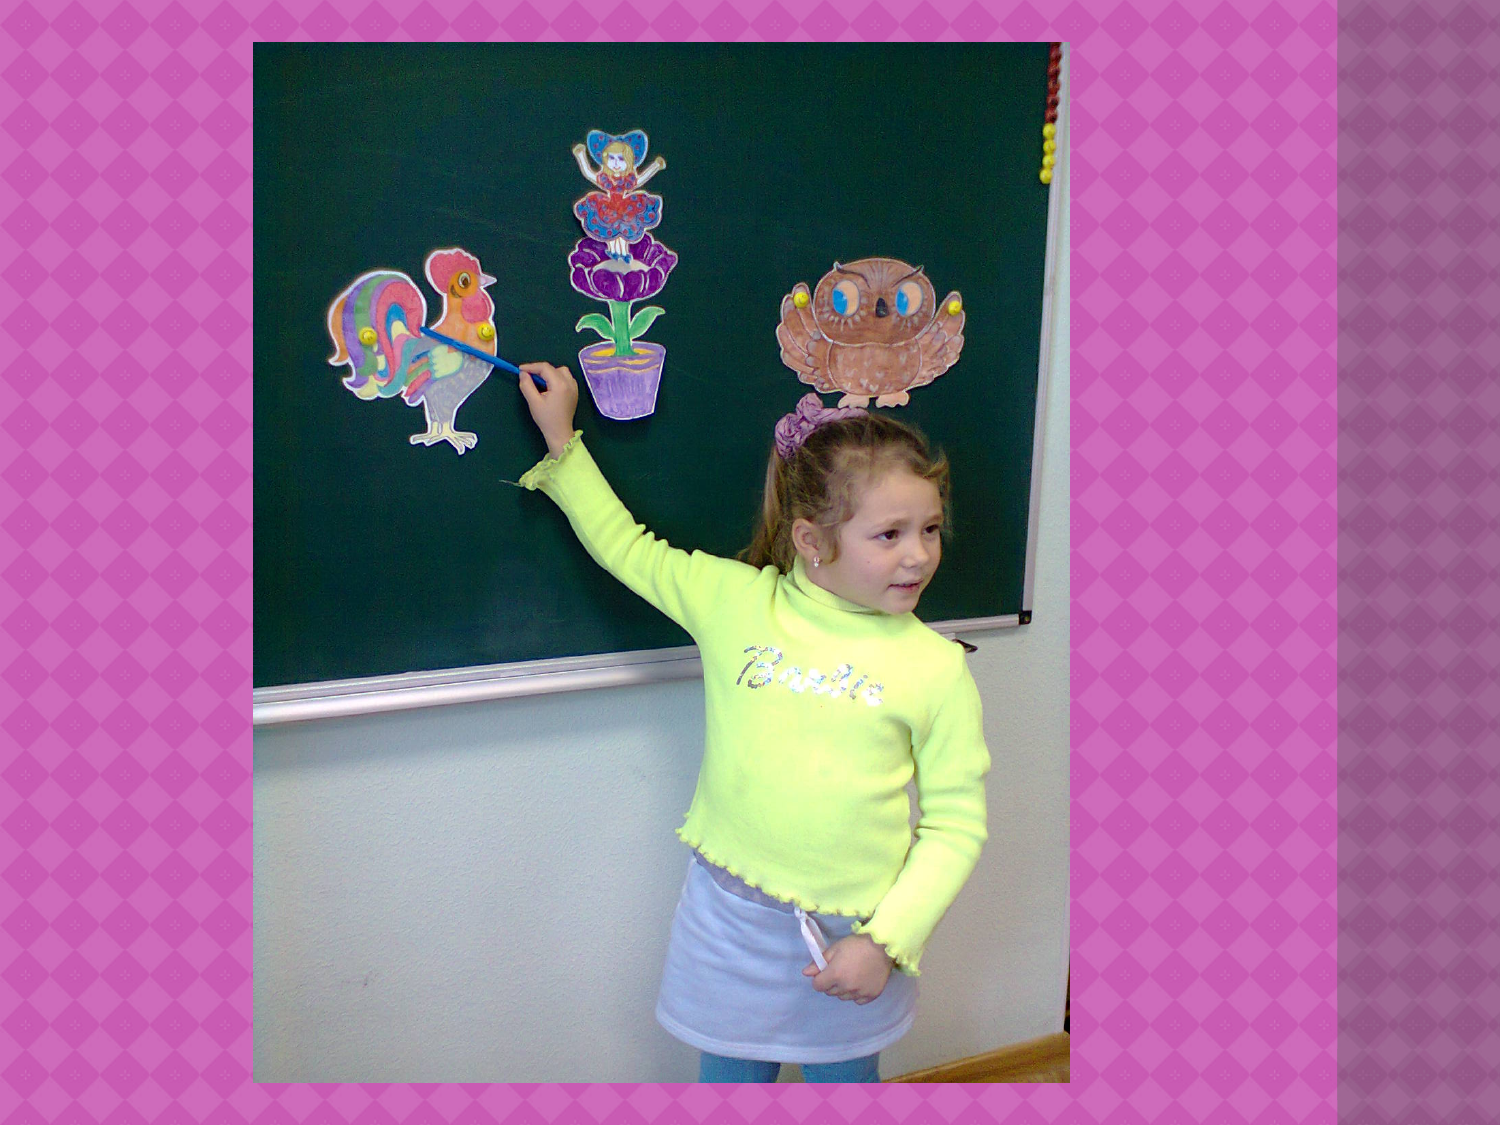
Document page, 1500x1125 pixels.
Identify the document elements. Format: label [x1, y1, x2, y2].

list [253, 42, 1070, 1083]
